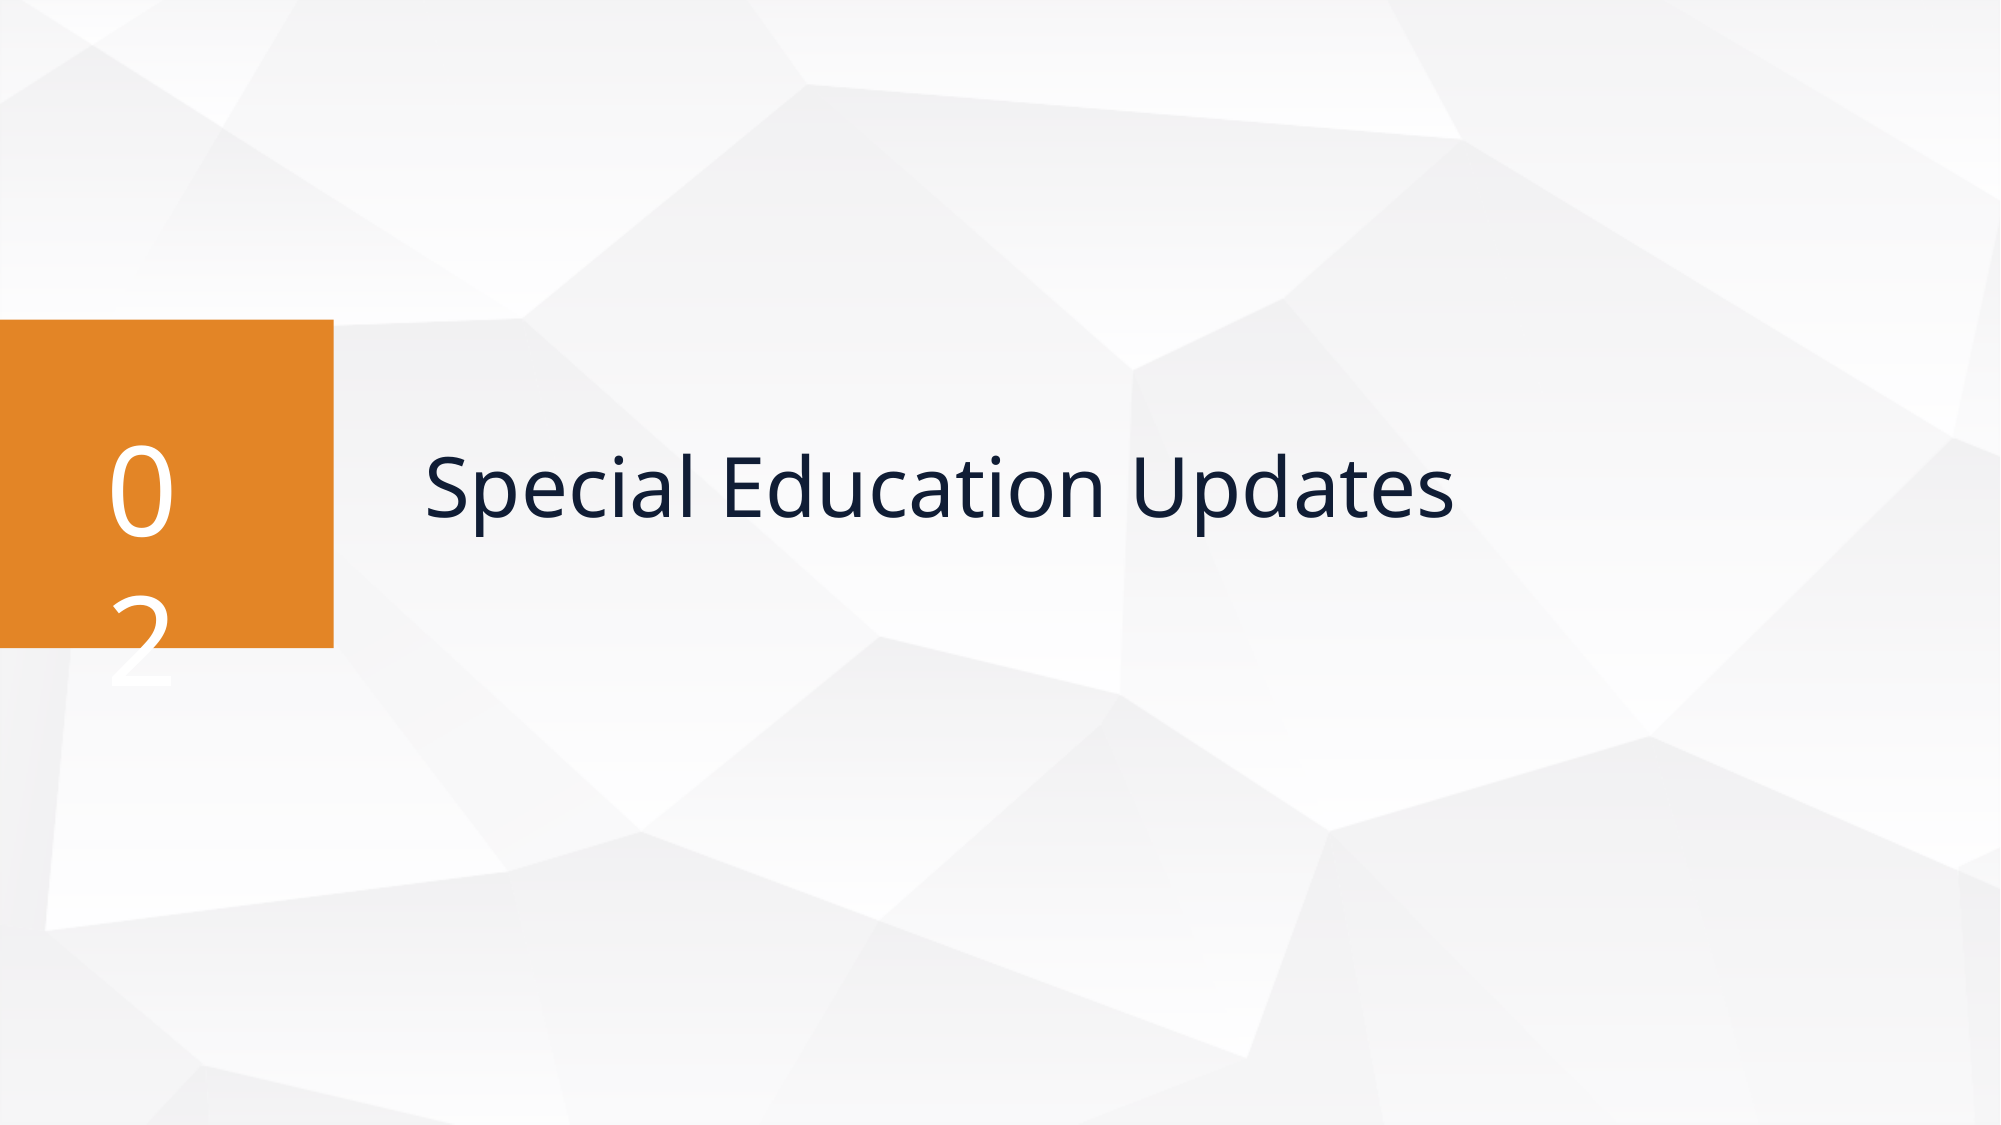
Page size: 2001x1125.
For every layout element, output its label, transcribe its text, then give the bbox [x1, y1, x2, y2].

text_box 02 [91, 403, 264, 719]
picture [0, 0, 2001, 1125]
title Special Education Updates [409, 427, 1789, 630]
